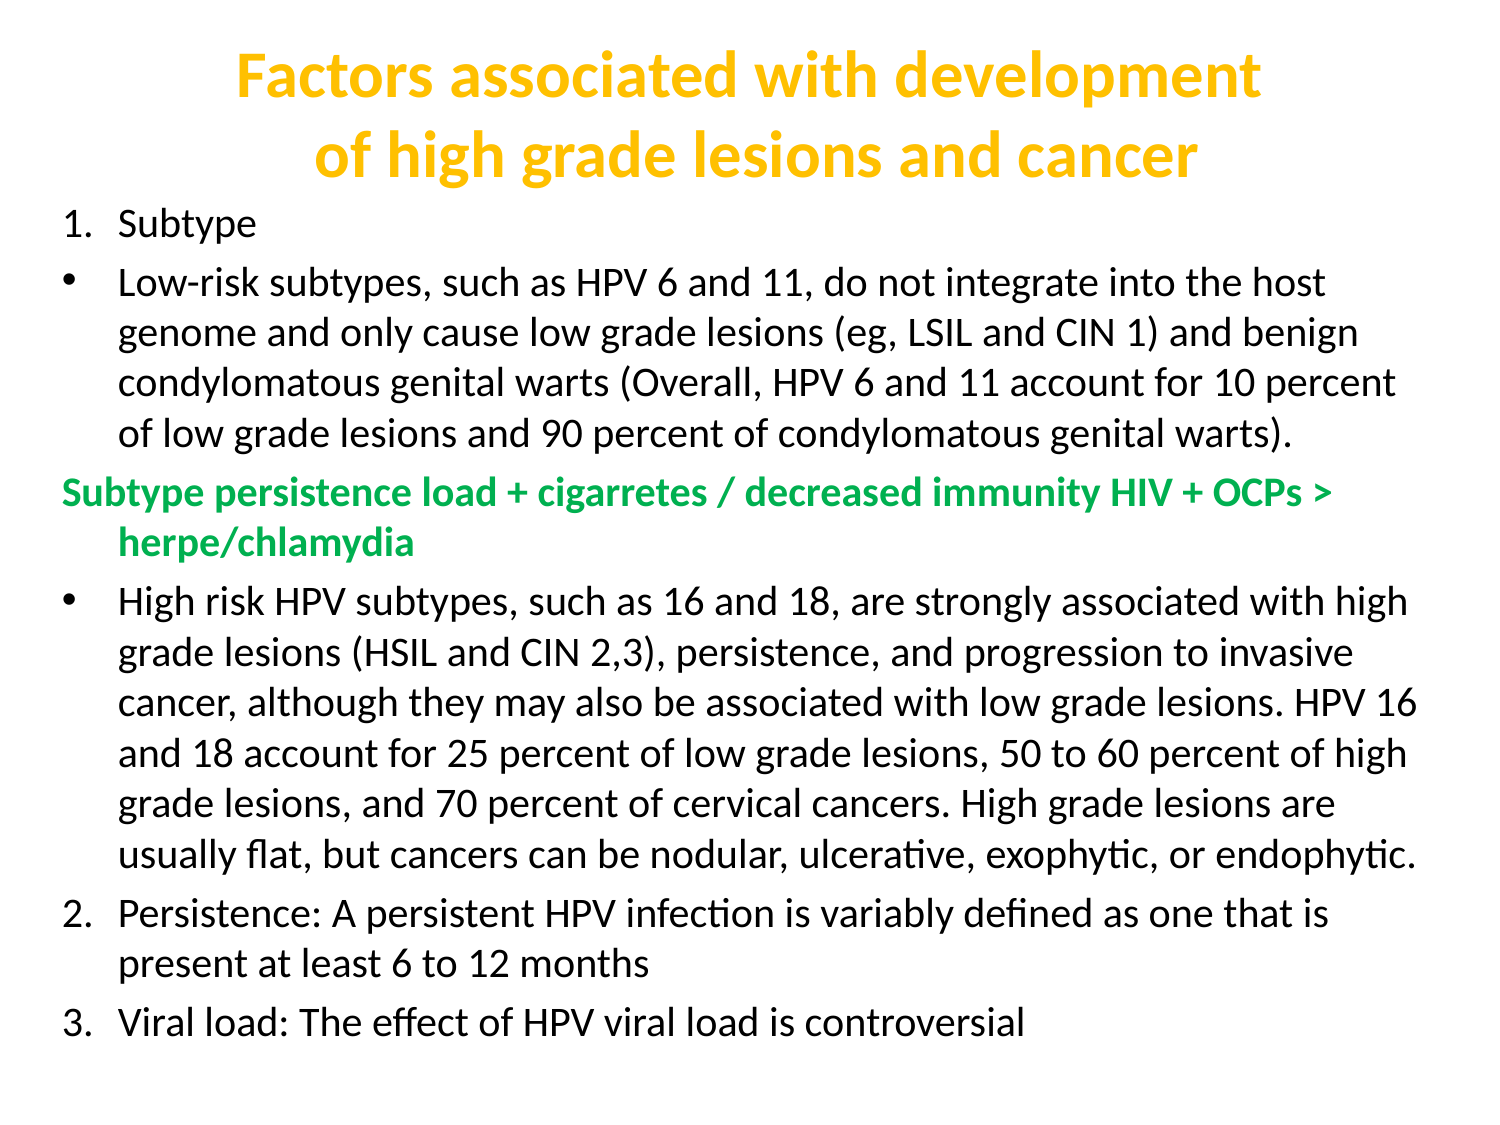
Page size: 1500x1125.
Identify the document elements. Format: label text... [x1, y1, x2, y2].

list Subtype Low-risk subtypes, such as HPV 6 and 11, do not integrate into the host genome and only cause low grade lesions (eg, LSIL and CIN 1) and benign condylomatous genital warts (Overall, HPV 6 and 11 account for 10 percent of low grade lesions and 90 percent of condylomatous genital warts). Subtype persistence load + cigarretes / decreased immunity HIV + OCPs > herpe/chlamydia High risk HPV subtypes, such as 16 and 18, are strongly associated with high grade lesions (HSIL and CIN 2,3), persistence, and progression to invasive cancer, although they may also be associated with low grade lesions. HPV 16 and 18 account for 25 percent of low grade lesions, 50 to 60 percent of high grade lesions, and 70 percent of cervical cancers. High grade lesions are usually flat, but cancers can be nodular, ulcerative, exophytic, or endophytic. Persistence: A persistent HPV infection is variably defined as one that is present at least 6 to 12 months Viral load: The effect of HPV viral load is controversial [46, 187, 1442, 1088]
title Factors associated with development of high grade lesions and cancer [99, 23, 1400, 187]
